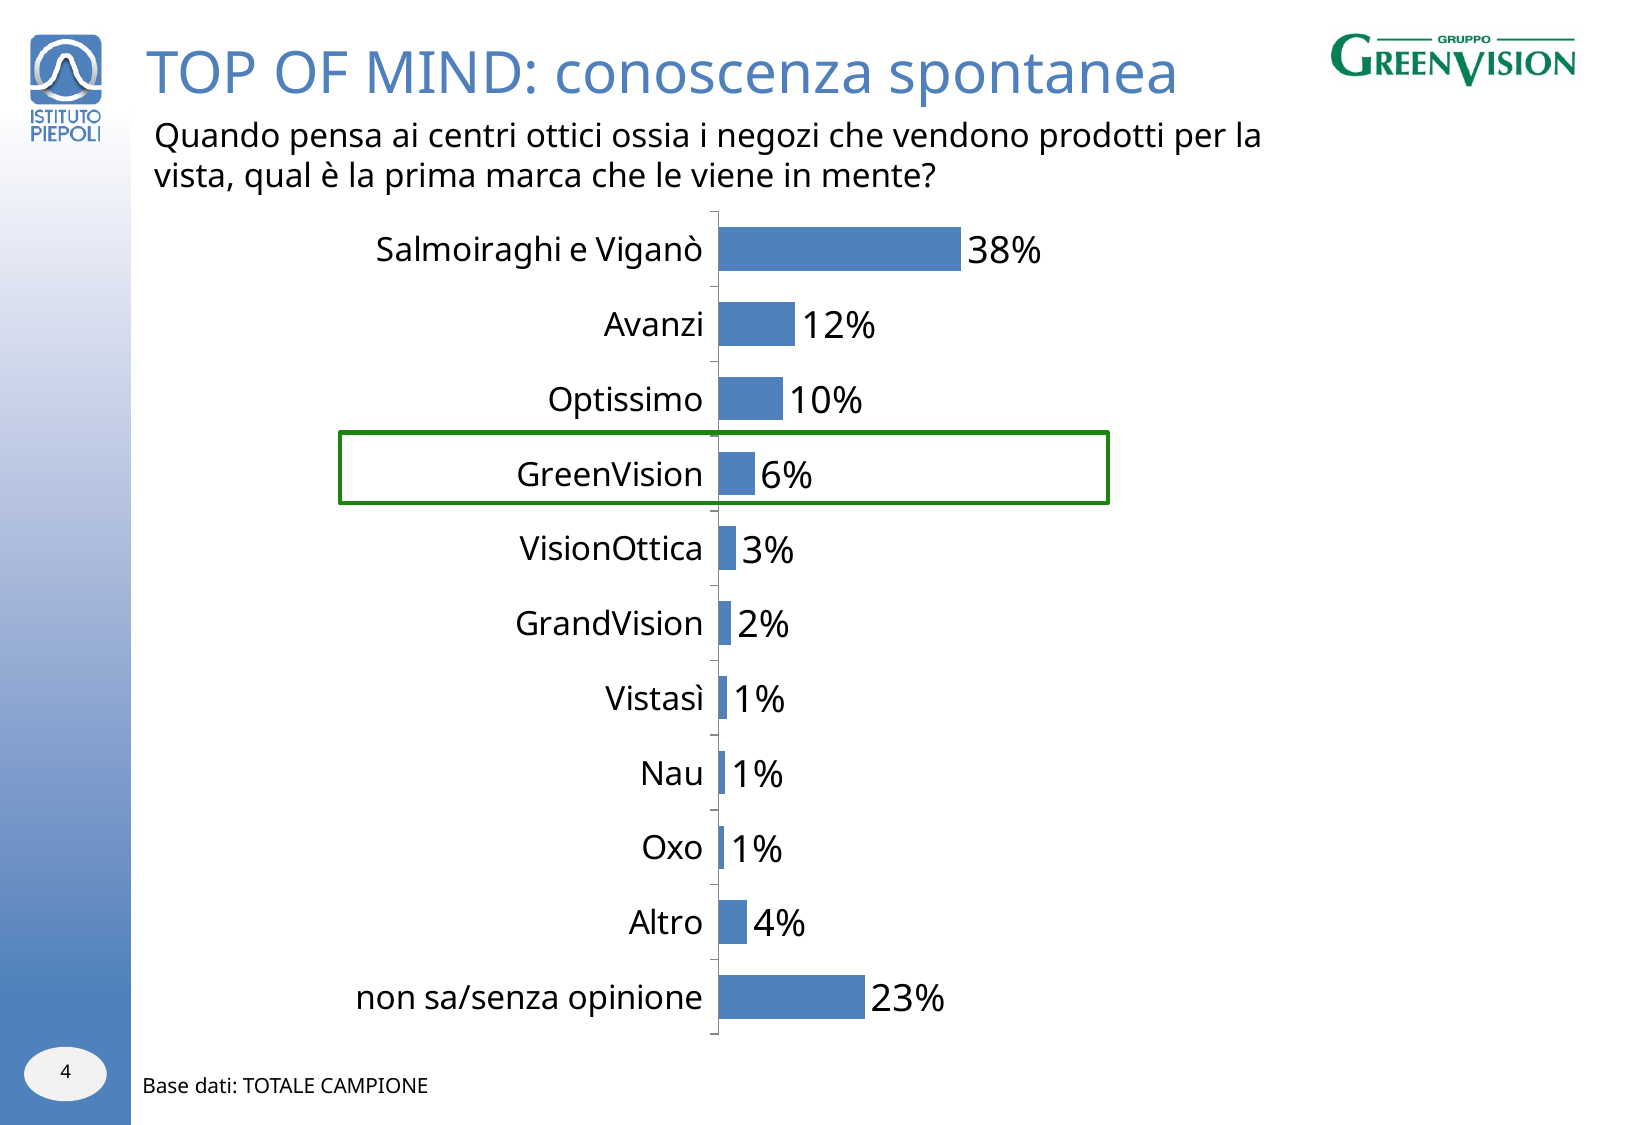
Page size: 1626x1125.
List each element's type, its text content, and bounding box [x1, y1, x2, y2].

slide_number 4 [27, 1046, 105, 1100]
title TOP OF MIND: conoscenza spontanea [130, 16, 1345, 126]
picture [0, 0, 1626, 1125]
text_box Quando pensa ai centri ottici ossia i negozi che vendono prodotti per la vista, qual è la prima marca che le viene in mente? [139, 124, 1356, 185]
footer Base dati: TOTALE CAMPIONE [127, 1055, 777, 1116]
chart [221, 196, 1364, 1036]
